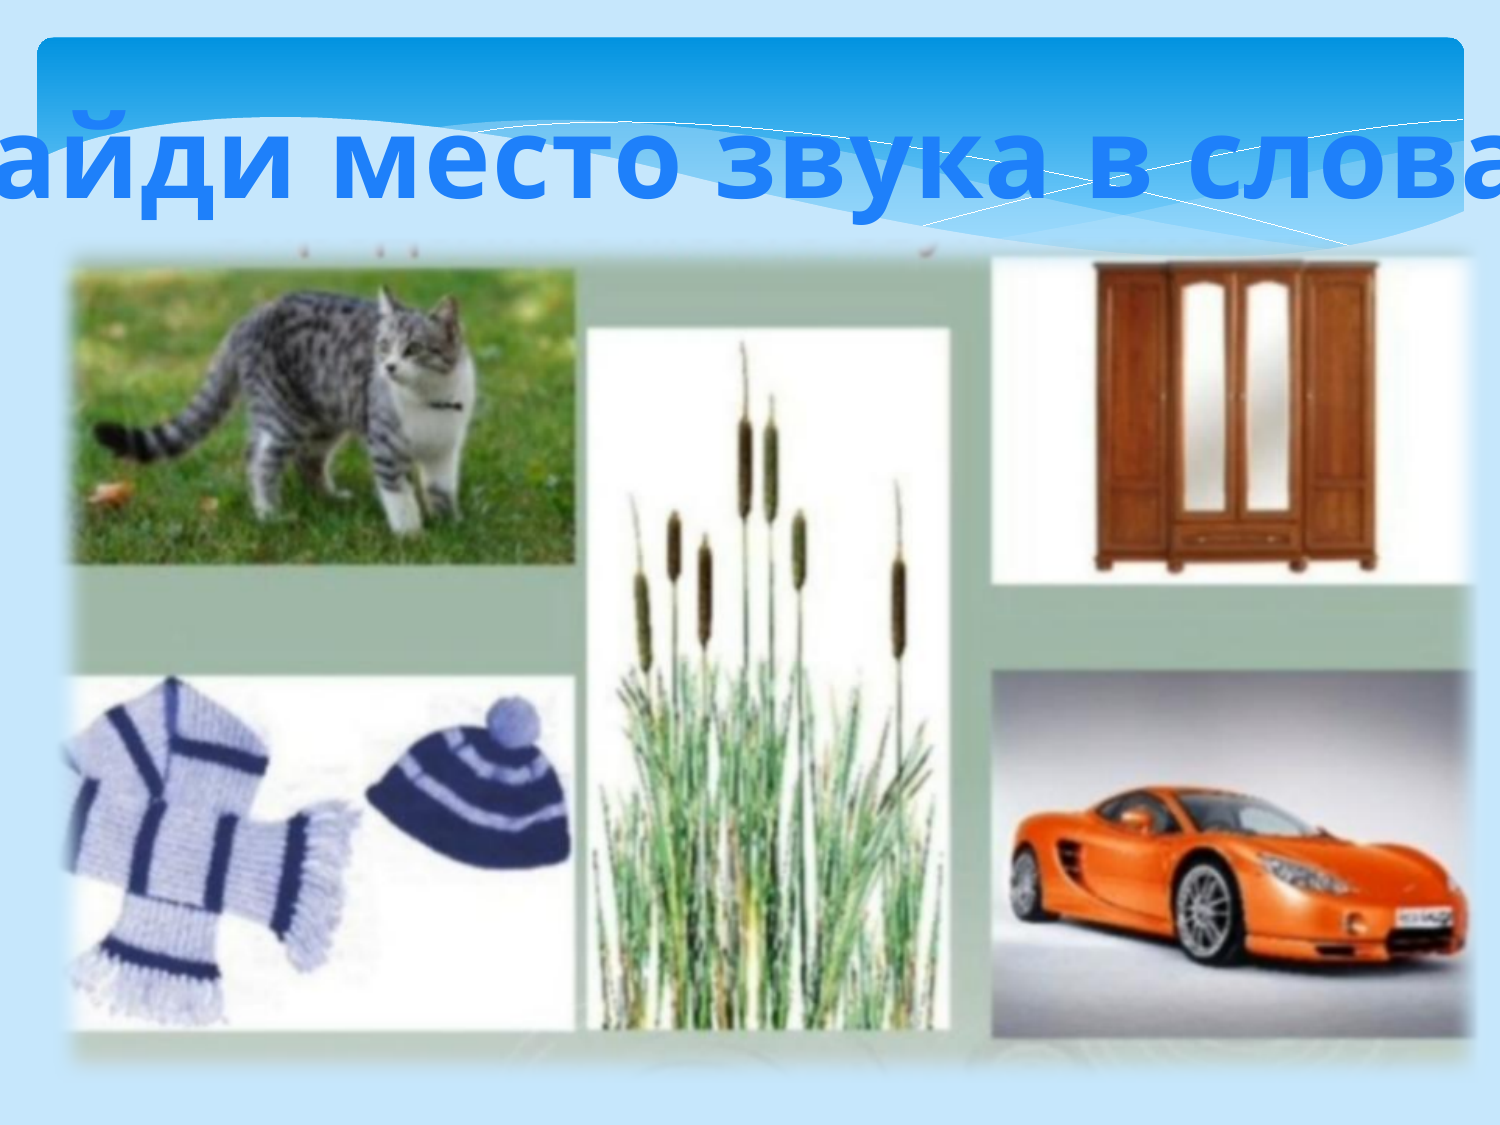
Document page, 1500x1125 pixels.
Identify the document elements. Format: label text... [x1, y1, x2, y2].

picture [52, 237, 1489, 1083]
text_box Найди место звука в словах [0, 78, 1500, 229]
